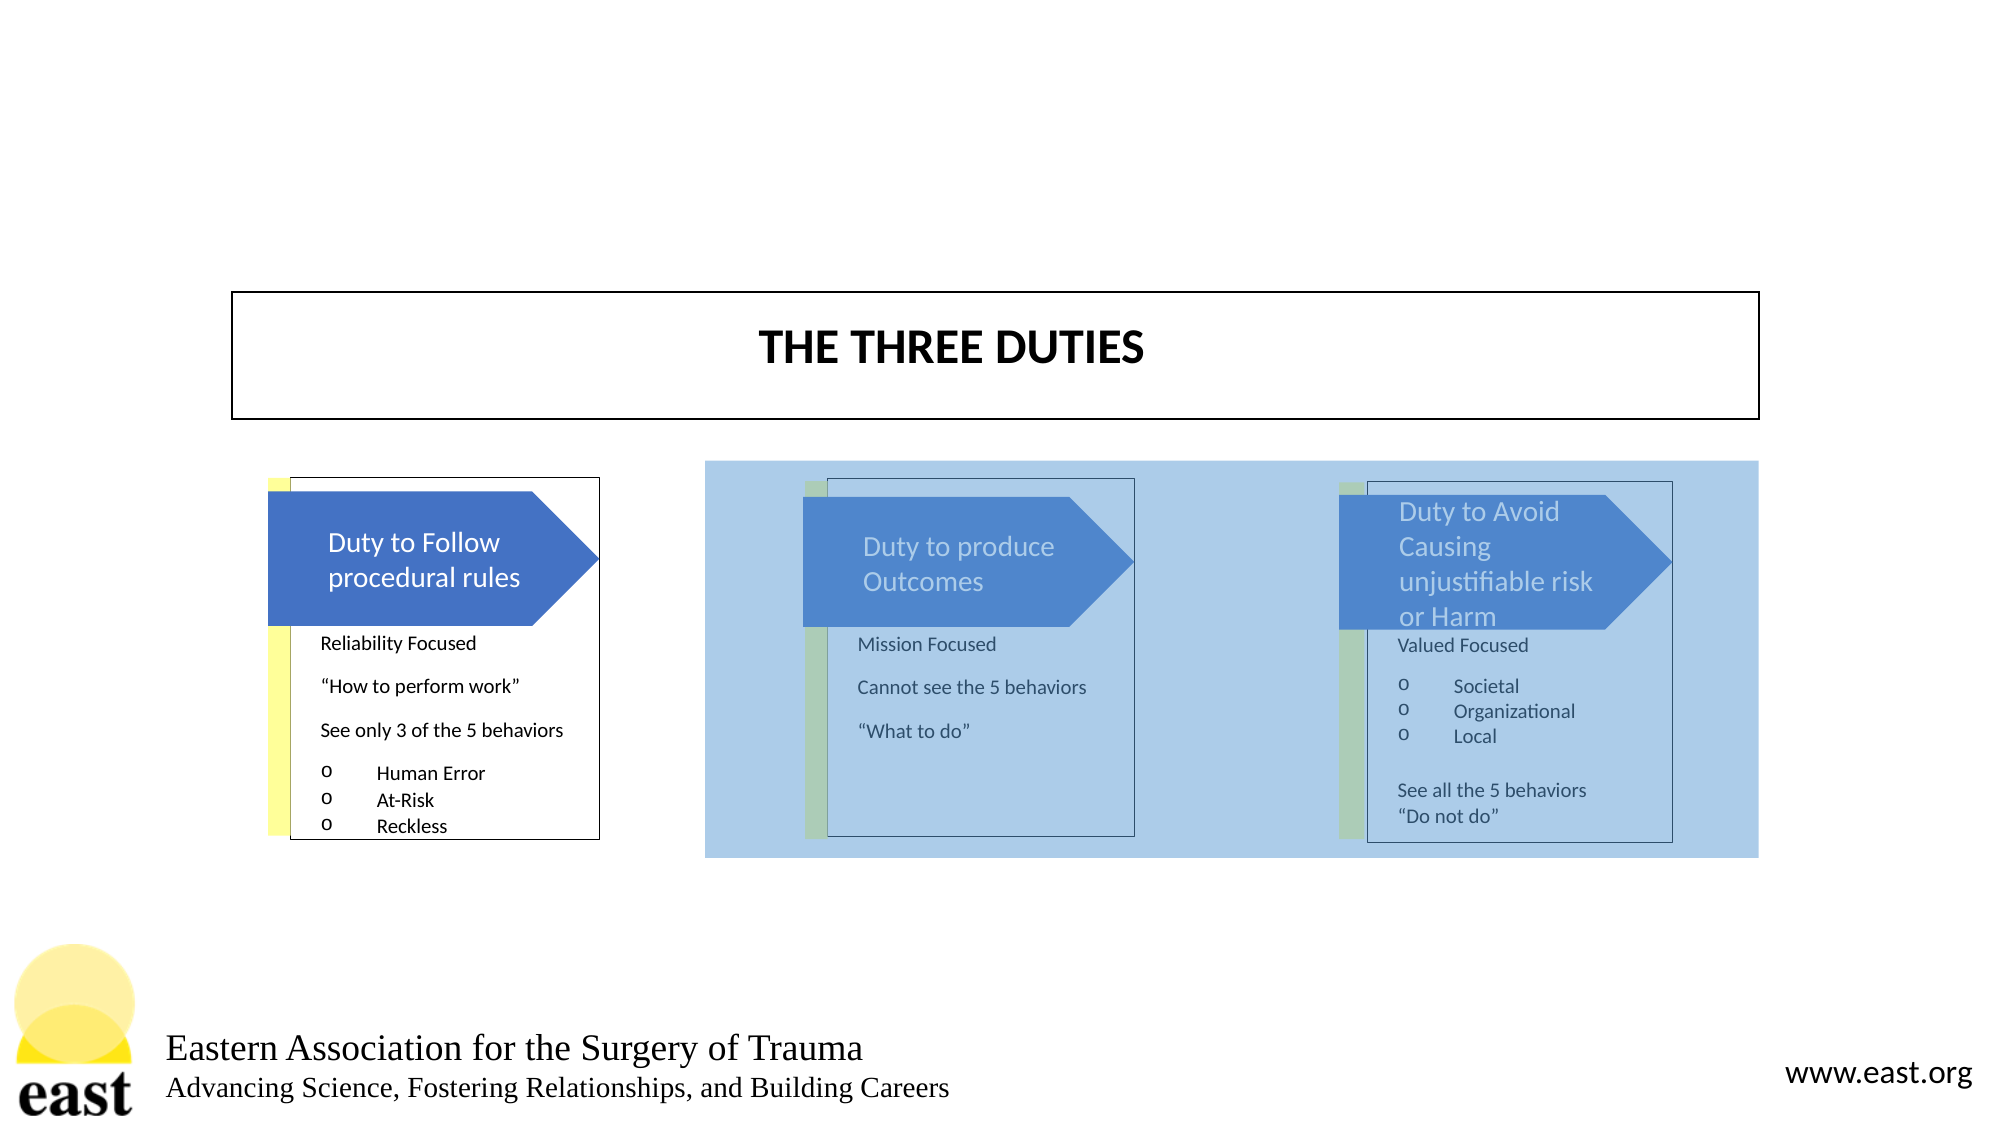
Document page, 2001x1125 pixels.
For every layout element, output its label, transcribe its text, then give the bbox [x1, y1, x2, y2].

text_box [1339, 481, 1673, 843]
text_box [705, 460, 1759, 858]
text_box Eastern Association for the Surgery of Trauma Advancing Science, Fostering Relationships, and Building Careers [150, 1015, 969, 1111]
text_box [268, 477, 600, 840]
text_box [802, 478, 1135, 840]
text_box [231, 380, 1760, 420]
text_box [231, 291, 1760, 304]
text_box [0, 304, 1988, 380]
text_box www.east.org [1651, 1042, 1988, 1098]
picture [0, 944, 144, 1125]
